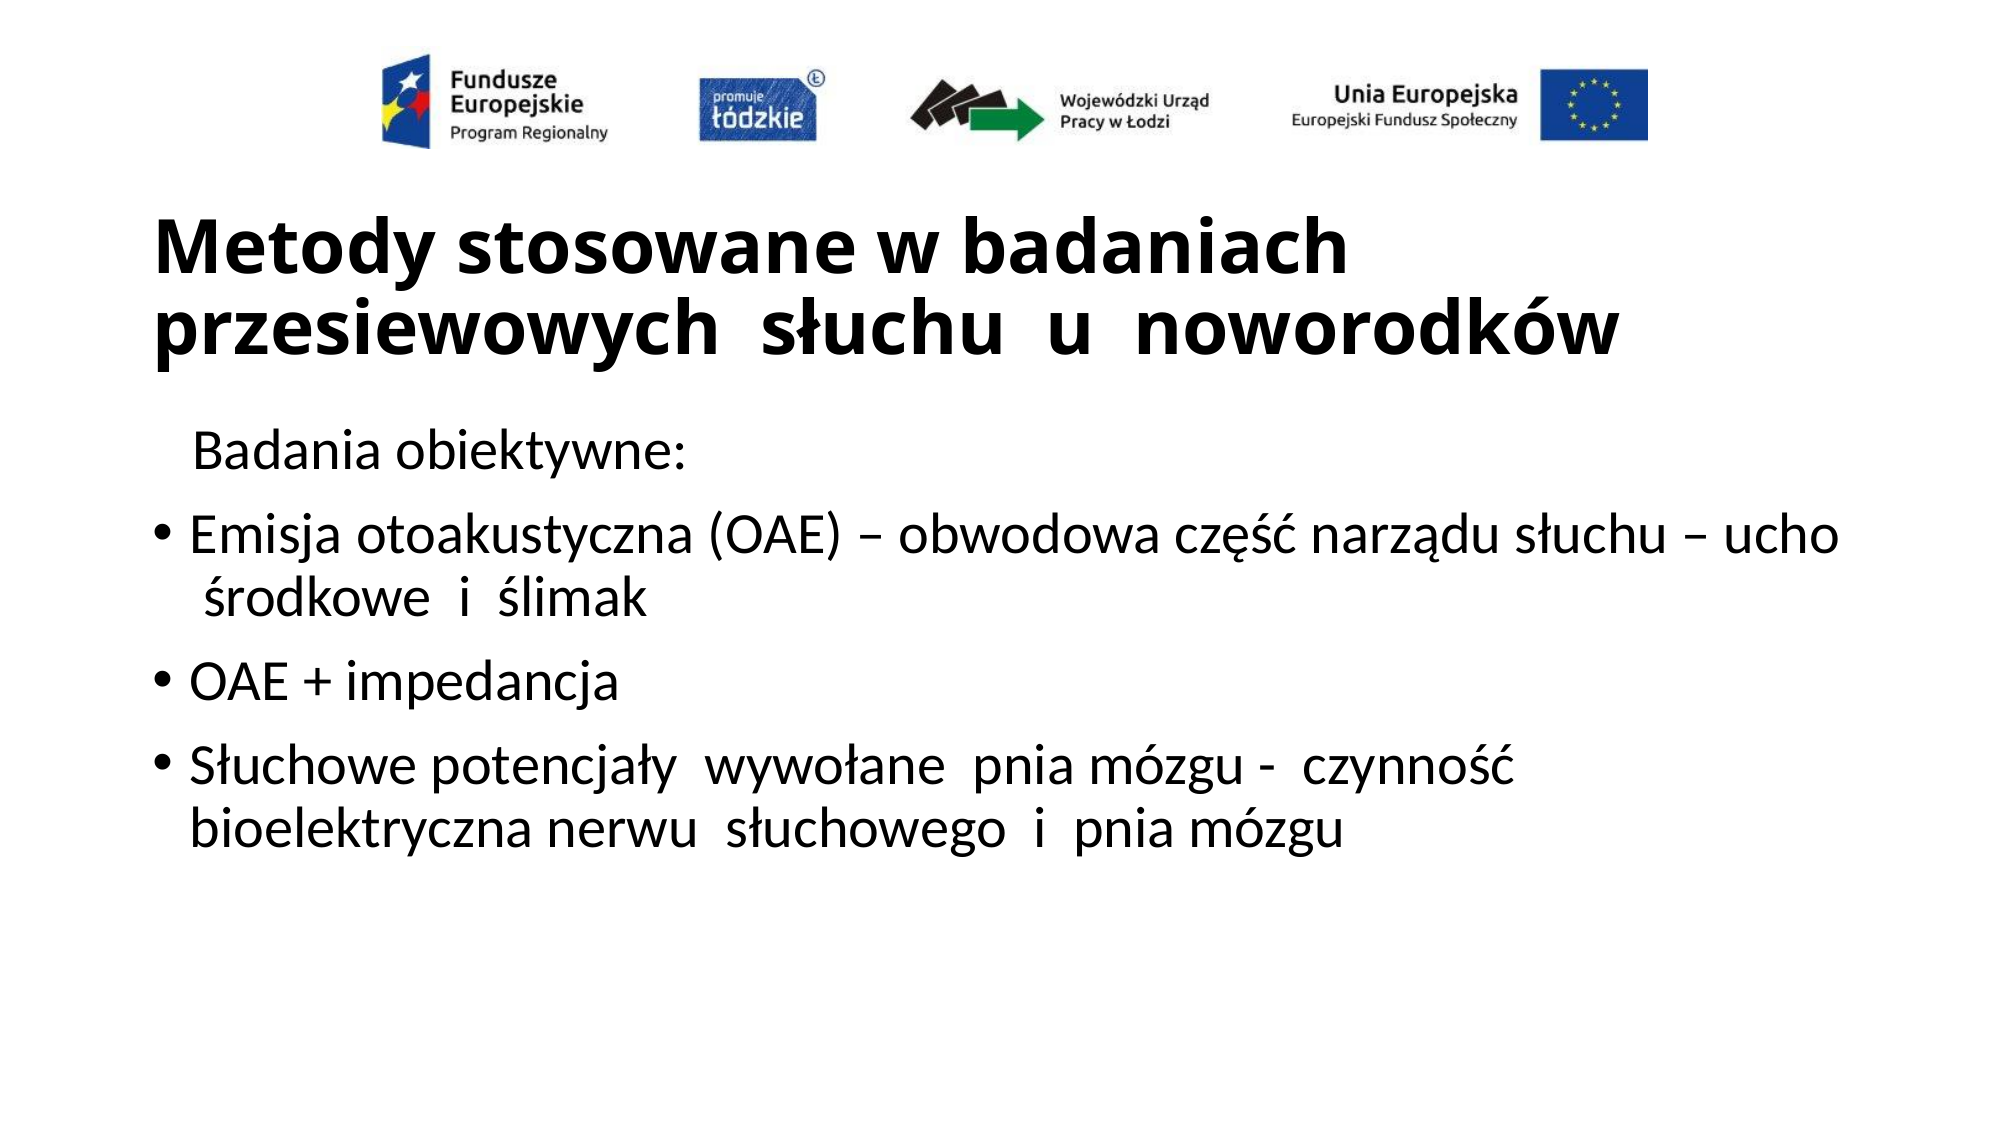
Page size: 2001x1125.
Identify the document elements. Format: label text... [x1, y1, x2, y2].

picture [381, 46, 1648, 149]
title Metody stosowane w badaniach przesiewowych słuchu u noworodków [137, 180, 1863, 399]
list Badania obiektywne: Emisja otoakustyczna (OAE) – obwodowa część narządu słuchu – ucho środkowe i ślimak OAE + impedancja Słuchowe potencjały wywołane pnia mózgu - czynność bioelektryczna nerwu słuchowego i pnia mózgu [137, 411, 1863, 1125]
